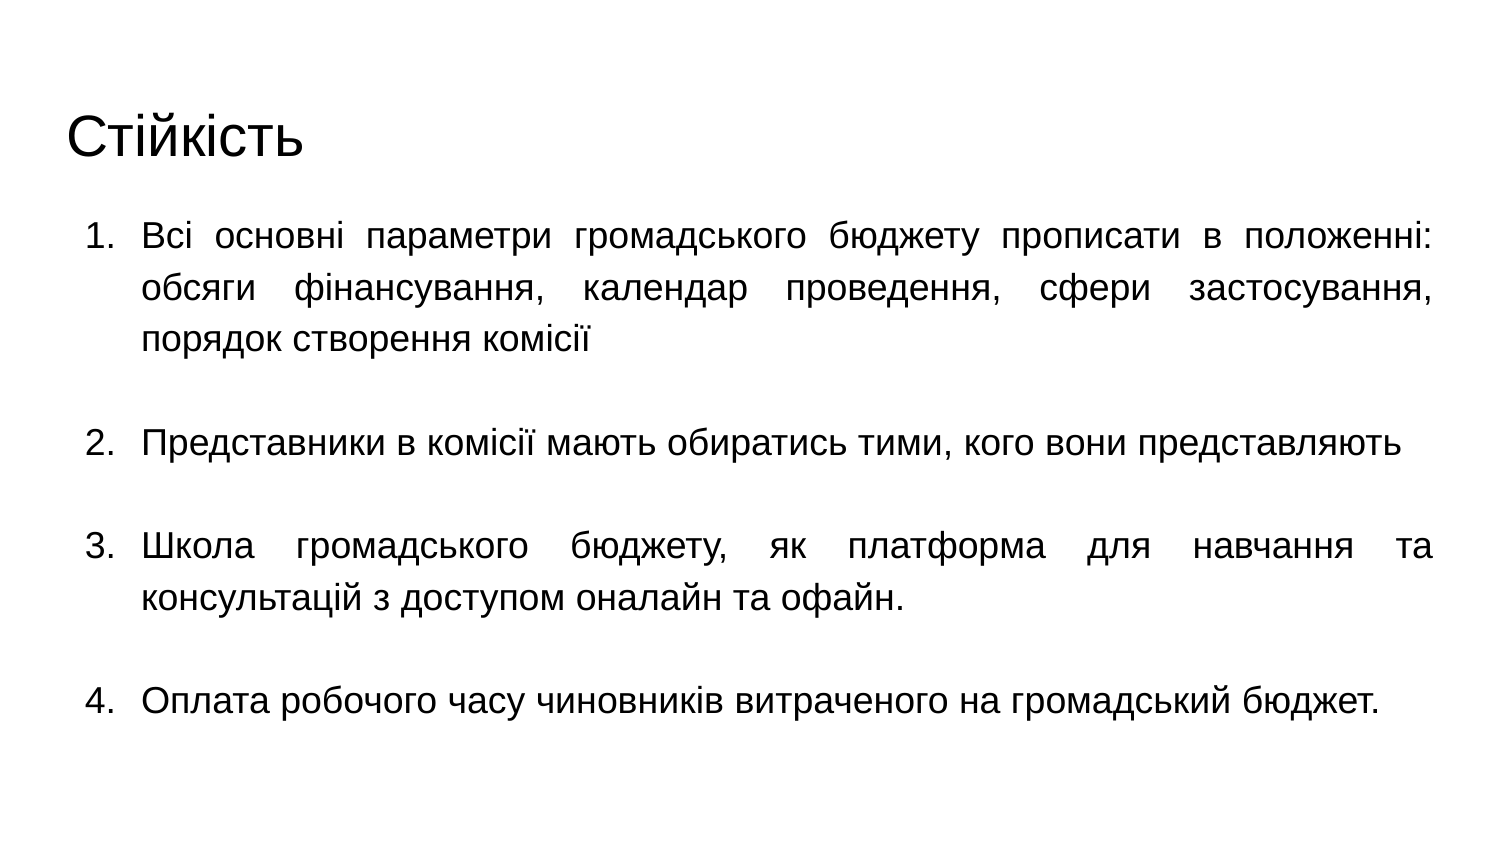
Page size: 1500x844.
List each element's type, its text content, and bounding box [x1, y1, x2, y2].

title Стійкість [51, 72, 1449, 167]
list Всі основні параметри громадського бюджету прописати в положенні: обсяги фінансування, календар проведення, сфери застосування, порядок створення комісії Представники в комісії мають обиратись тими, кого вони представляють Школа громадського бюджету, як платформа для навчання та консультацій з доступом оналайн та офайн. Оплата робочого часу чиновників витраченого на громадський бюджет. [51, 189, 1449, 750]
